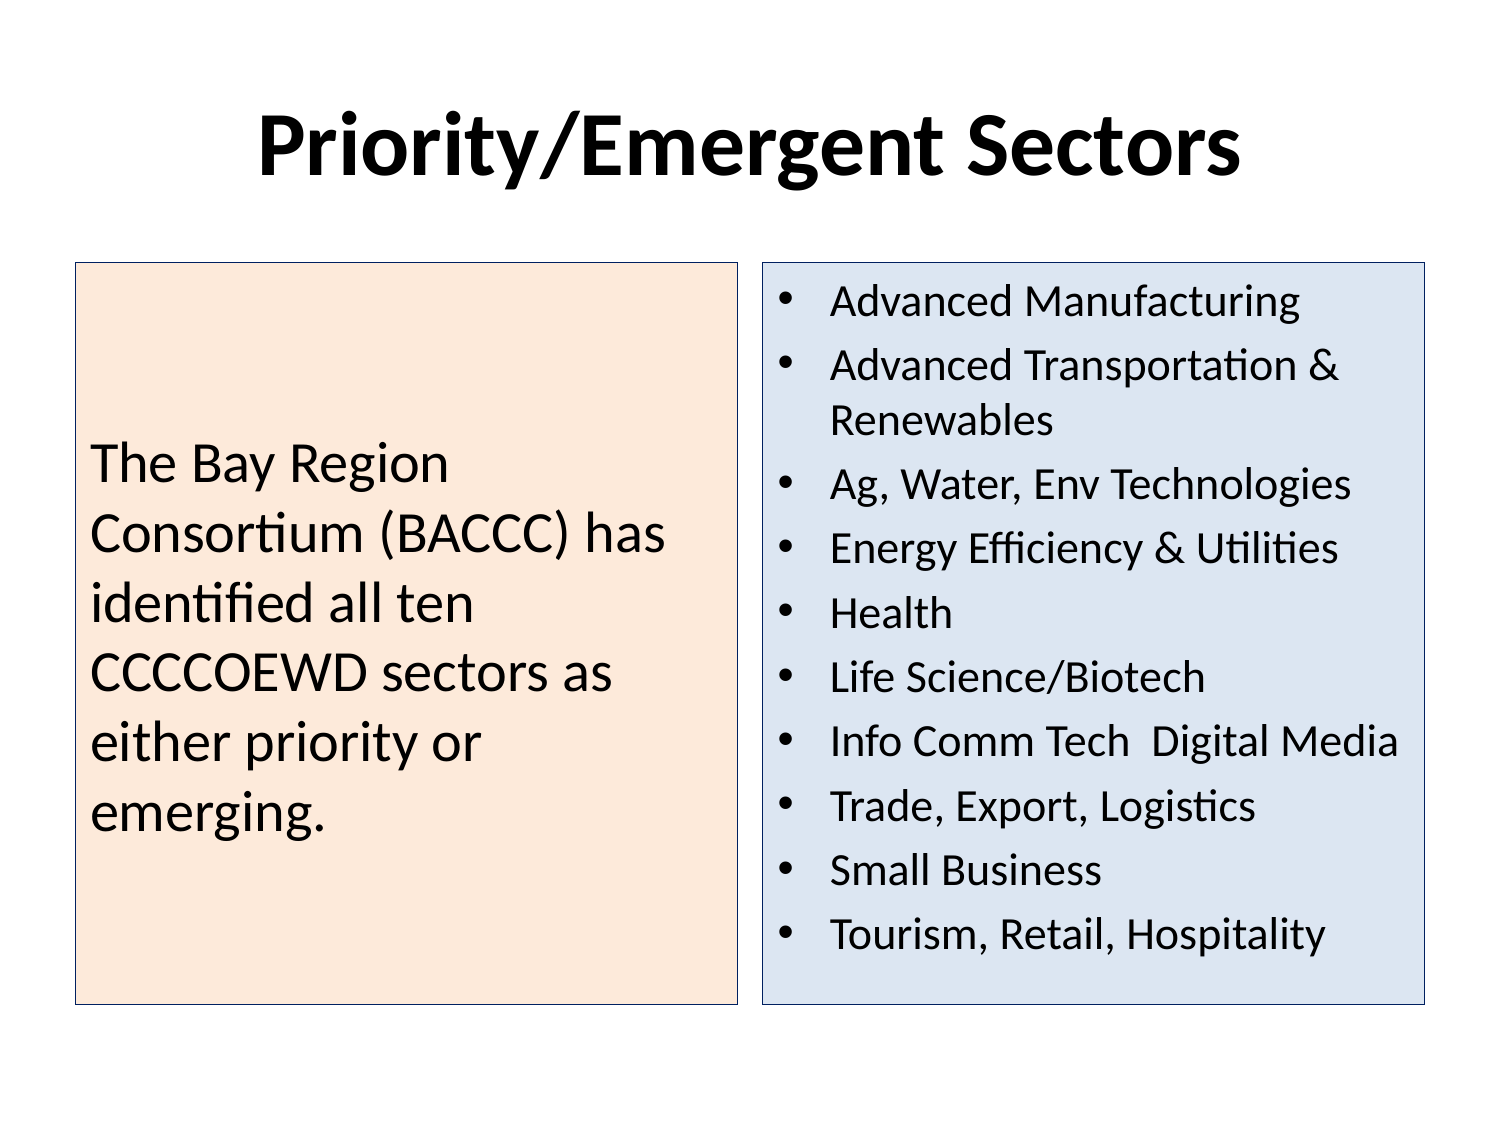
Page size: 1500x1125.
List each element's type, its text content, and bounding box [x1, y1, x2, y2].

title Priority/Emergent Sectors [75, 45, 1425, 233]
list The Bay Region Consortium (BACCC) has identified all ten CCCCOEWD sectors as either priority or emerging. [75, 262, 738, 1005]
list Advanced Manufacturing Advanced Transportation & Renewables Ag, Water, Env Technologies Energy Efficiency & Utilities Health Life Science/Biotech Info Comm Tech Digital Media Trade, Export, Logistics Small Business Tourism, Retail, Hospitality [762, 262, 1425, 1005]
